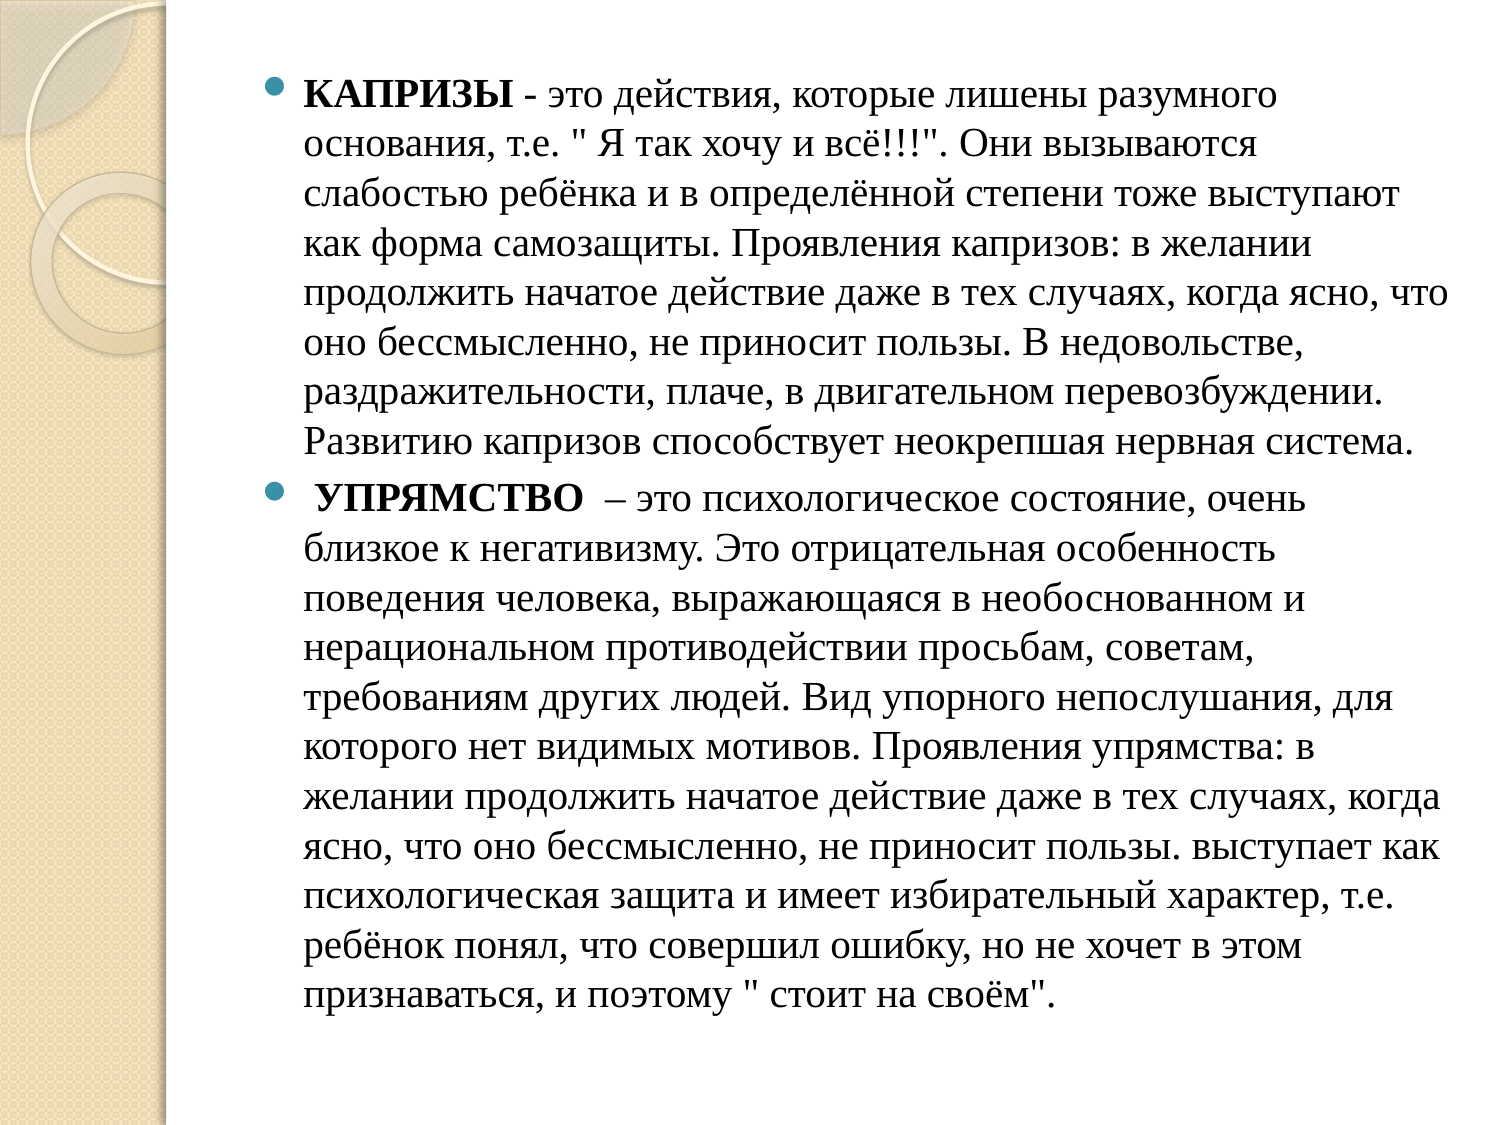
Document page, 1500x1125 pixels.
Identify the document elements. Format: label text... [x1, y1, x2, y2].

list КАПРИЗЫ - это действия, которые лишены разумного основания, т.е. " Я так хочу и всё!!!". Они вызываются слабостью ребёнка и в определённой степени тоже выступают как форма самозащиты. Проявления капризов: в желании продолжить начатое действие даже в тех случаях, когда ясно, что оно бессмысленно, не приносит пользы. В недовольстве, раздражительности, плаче, в двигательном перевозбуждении. Развитию капризов способствует неокрепшая нервная система. УПРЯМСТВО – это психологическое состояние, очень близкое к негативизму. Это отрицательная особенность поведения человека, выражающаяся в необоснованном и нерациональном противодействии просьбам, советам, требованиям других людей. Вид упорного непослушания, для которого нет видимых мотивов. Проявления упрямства: в желании продолжить начатое действие даже в тех случаях, когда ясно, что оно бессмысленно, не приносит пользы. выступает как психологическая защита и имеет избирательный характер, т.е. ребёнок понял, что совершил ошибку, но не хочет в этом признаваться, и поэтому " стоит на своём". [235, 58, 1466, 1025]
